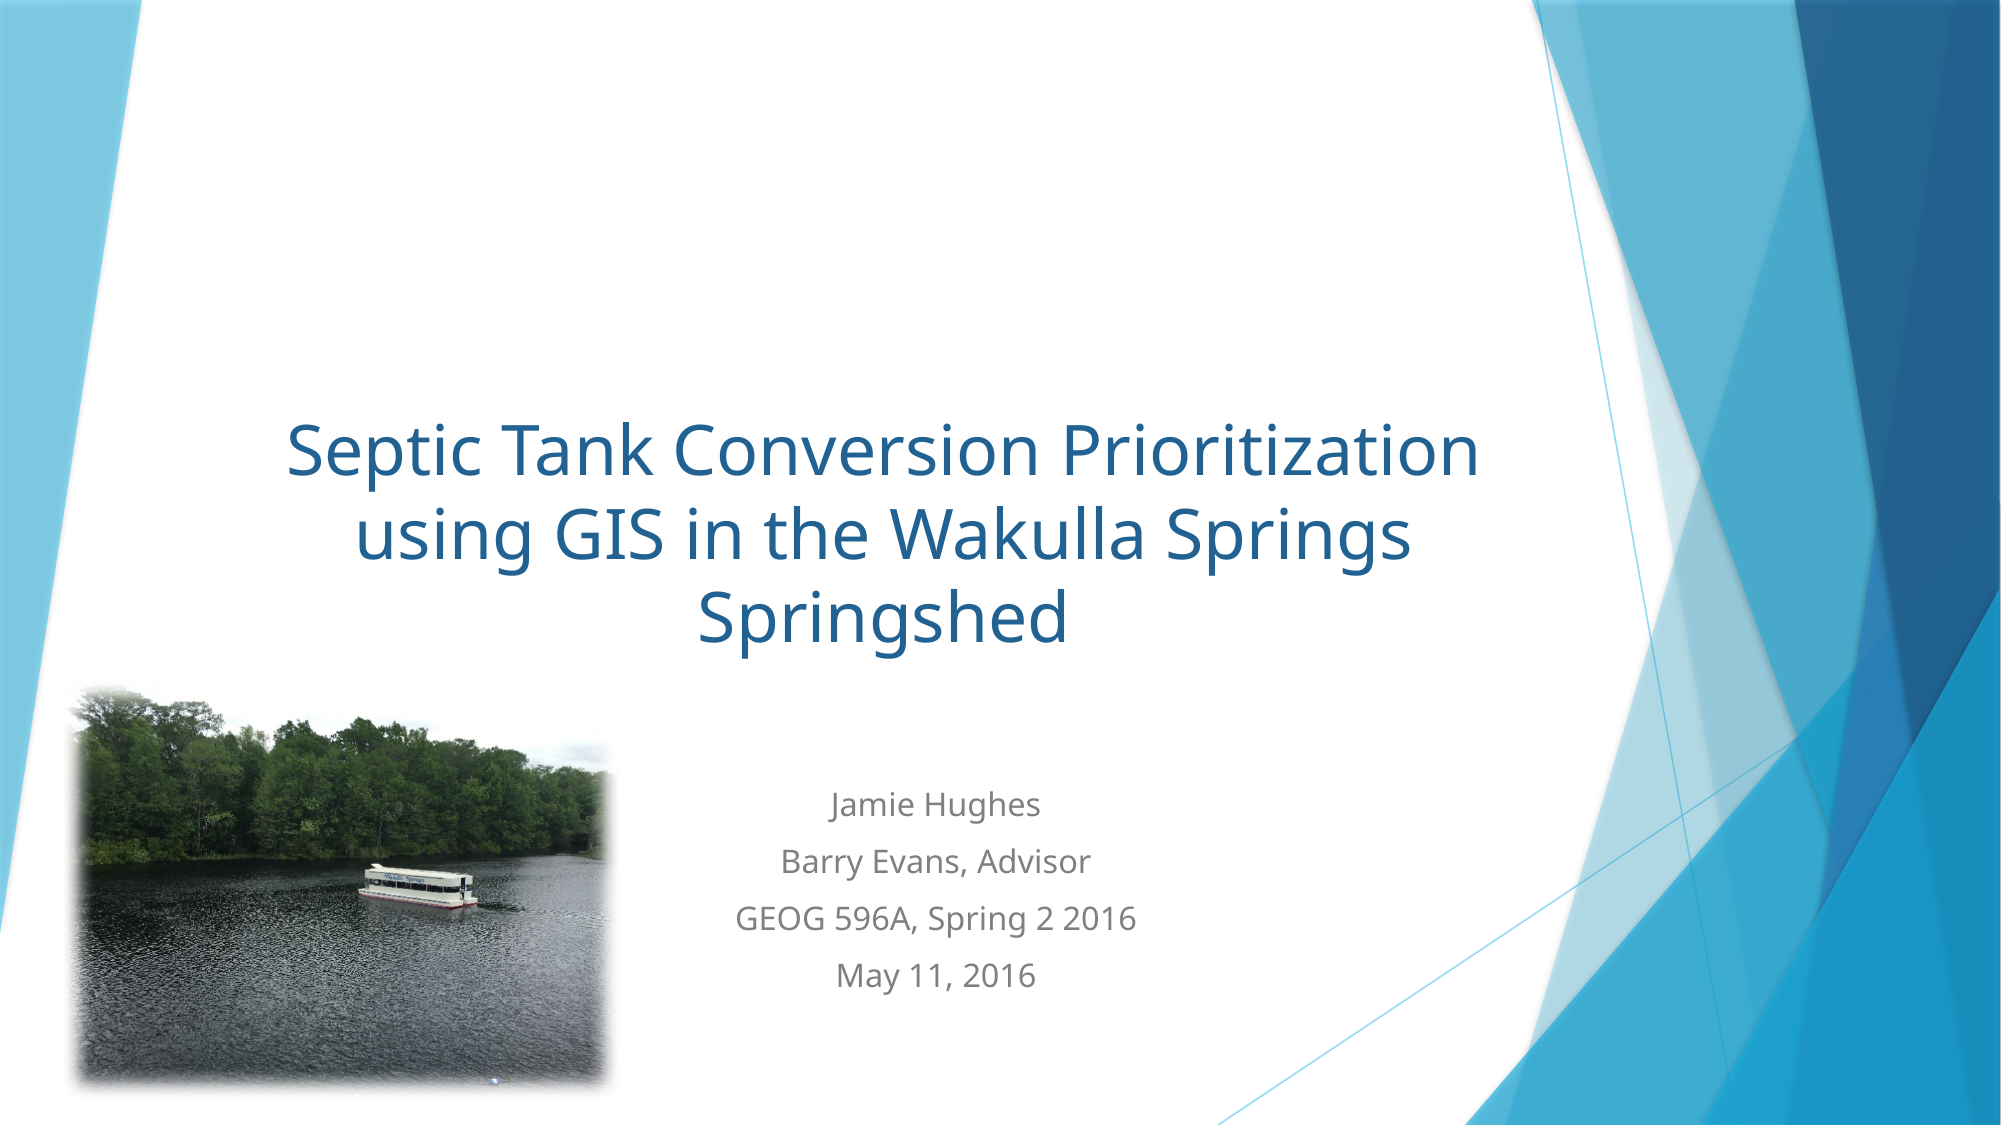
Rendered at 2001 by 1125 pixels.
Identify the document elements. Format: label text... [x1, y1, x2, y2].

title Septic Tank Conversion Prioritization using GIS in the Wakulla Springs Springshed [247, 394, 1522, 665]
subtitle Jamie Hughes Barry Evans, Advisor GEOG 596A, Spring 2 2016 May 11, 2016 [626, 775, 1319, 1004]
picture [60, 679, 622, 1100]
